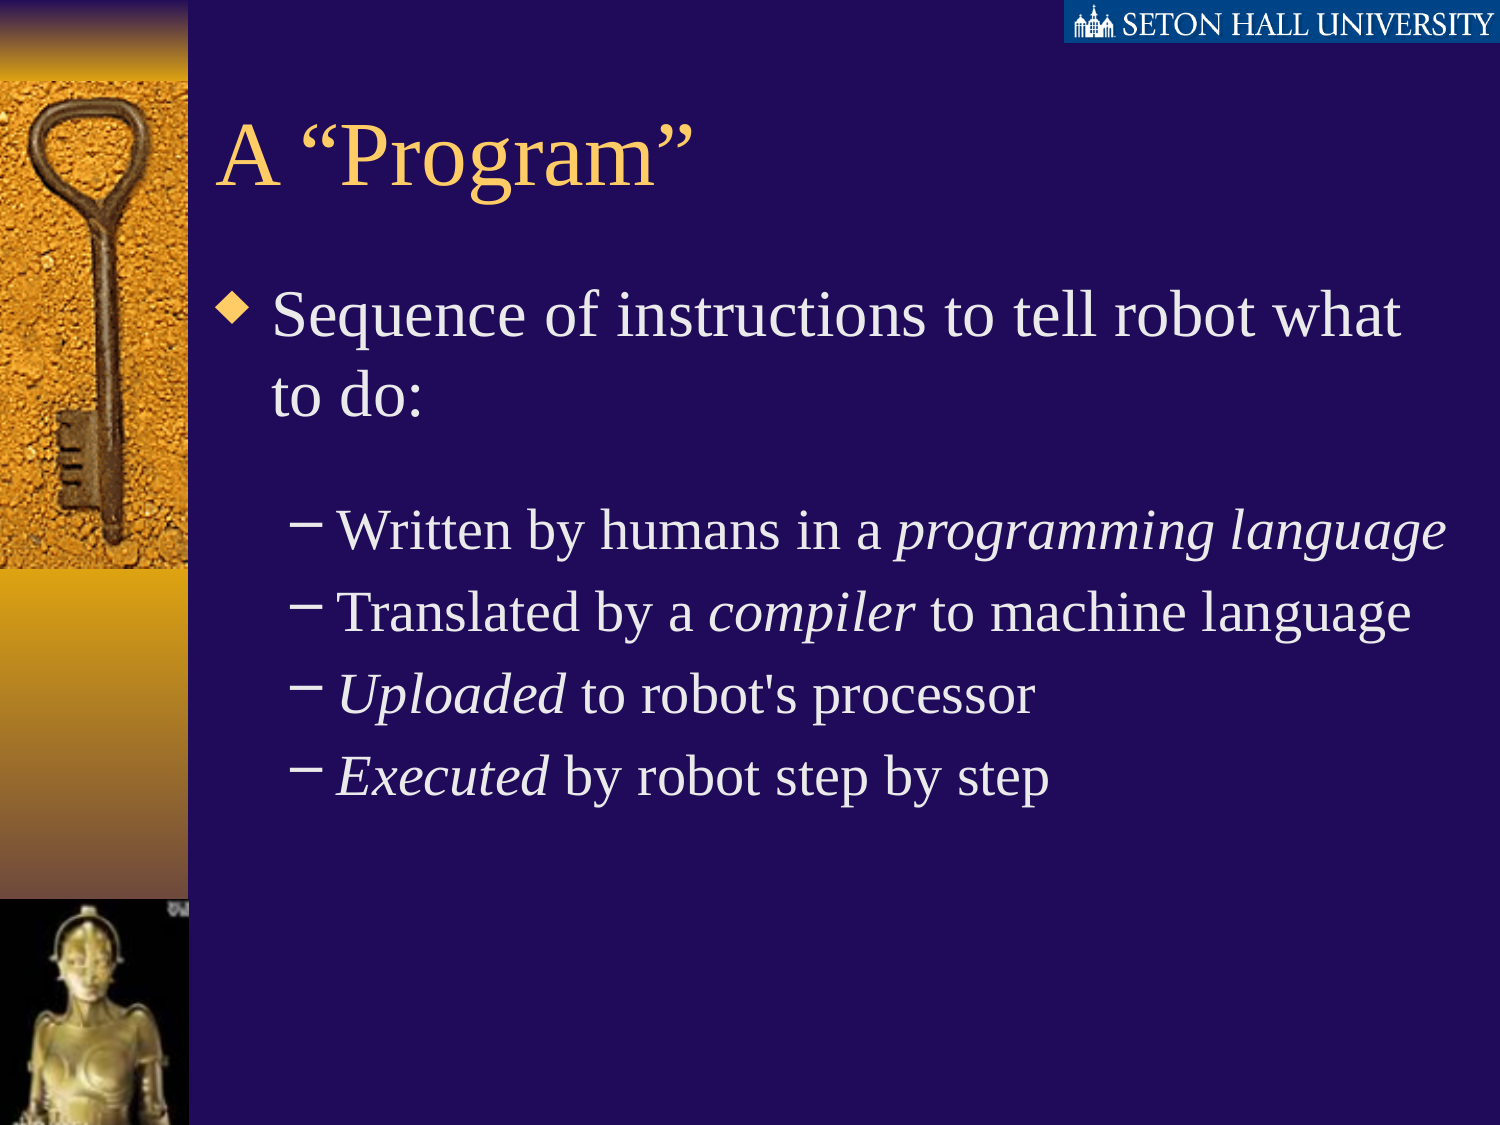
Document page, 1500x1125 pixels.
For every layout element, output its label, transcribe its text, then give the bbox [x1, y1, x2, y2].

picture [1064, 0, 1500, 43]
picture [0, 81, 188, 569]
title A “Program” [199, 49, 1476, 249]
picture [0, 899, 190, 1125]
list Sequence of instructions to tell robot what to do: Written by humans in a programming language Translated by a compiler to machine language Uploaded to robot's processor Executed by robot step by step [199, 261, 1476, 1001]
